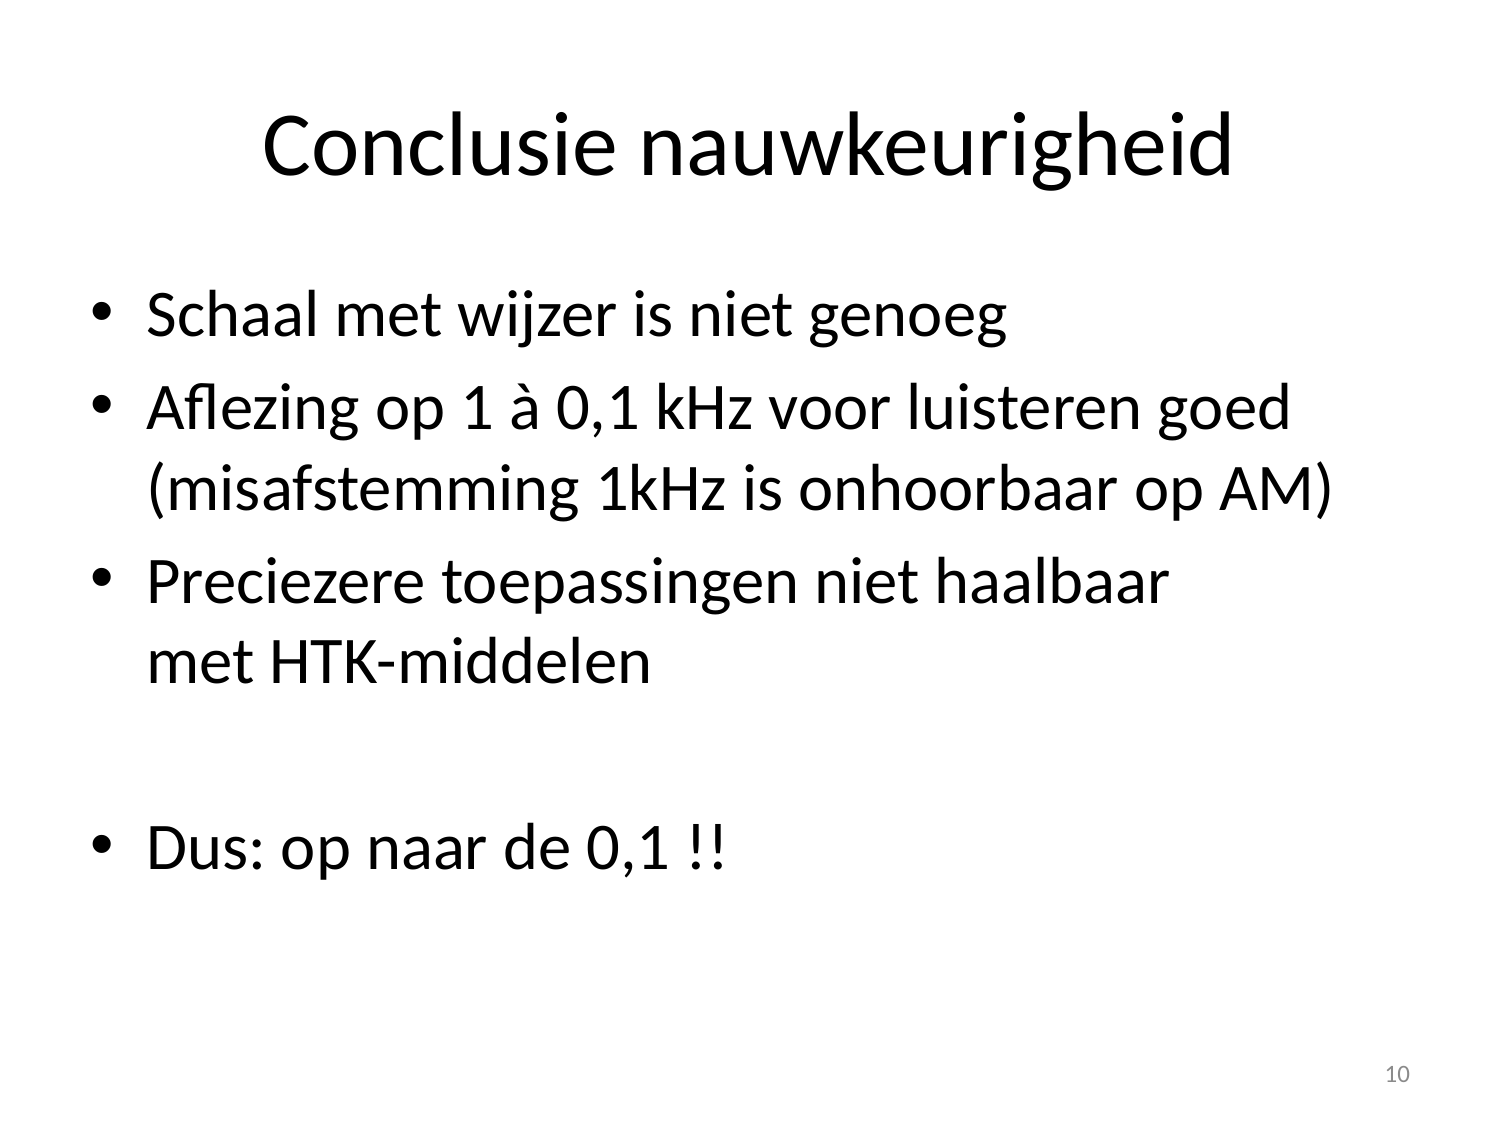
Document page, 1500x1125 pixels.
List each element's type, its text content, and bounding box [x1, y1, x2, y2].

title Conclusie nauwkeurigheid [75, 45, 1425, 233]
slide_number 10 [1074, 1042, 1425, 1103]
list Schaal met wijzer is niet genoeg Aflezing op 1 à 0,1 kHz voor luisteren goed (misafstemming 1kHz is onhoorbaar op AM) Preciezere toepassingen niet haalbaar met HTK-middelen Dus: op naar de 0,1 !! [75, 262, 1425, 1005]
